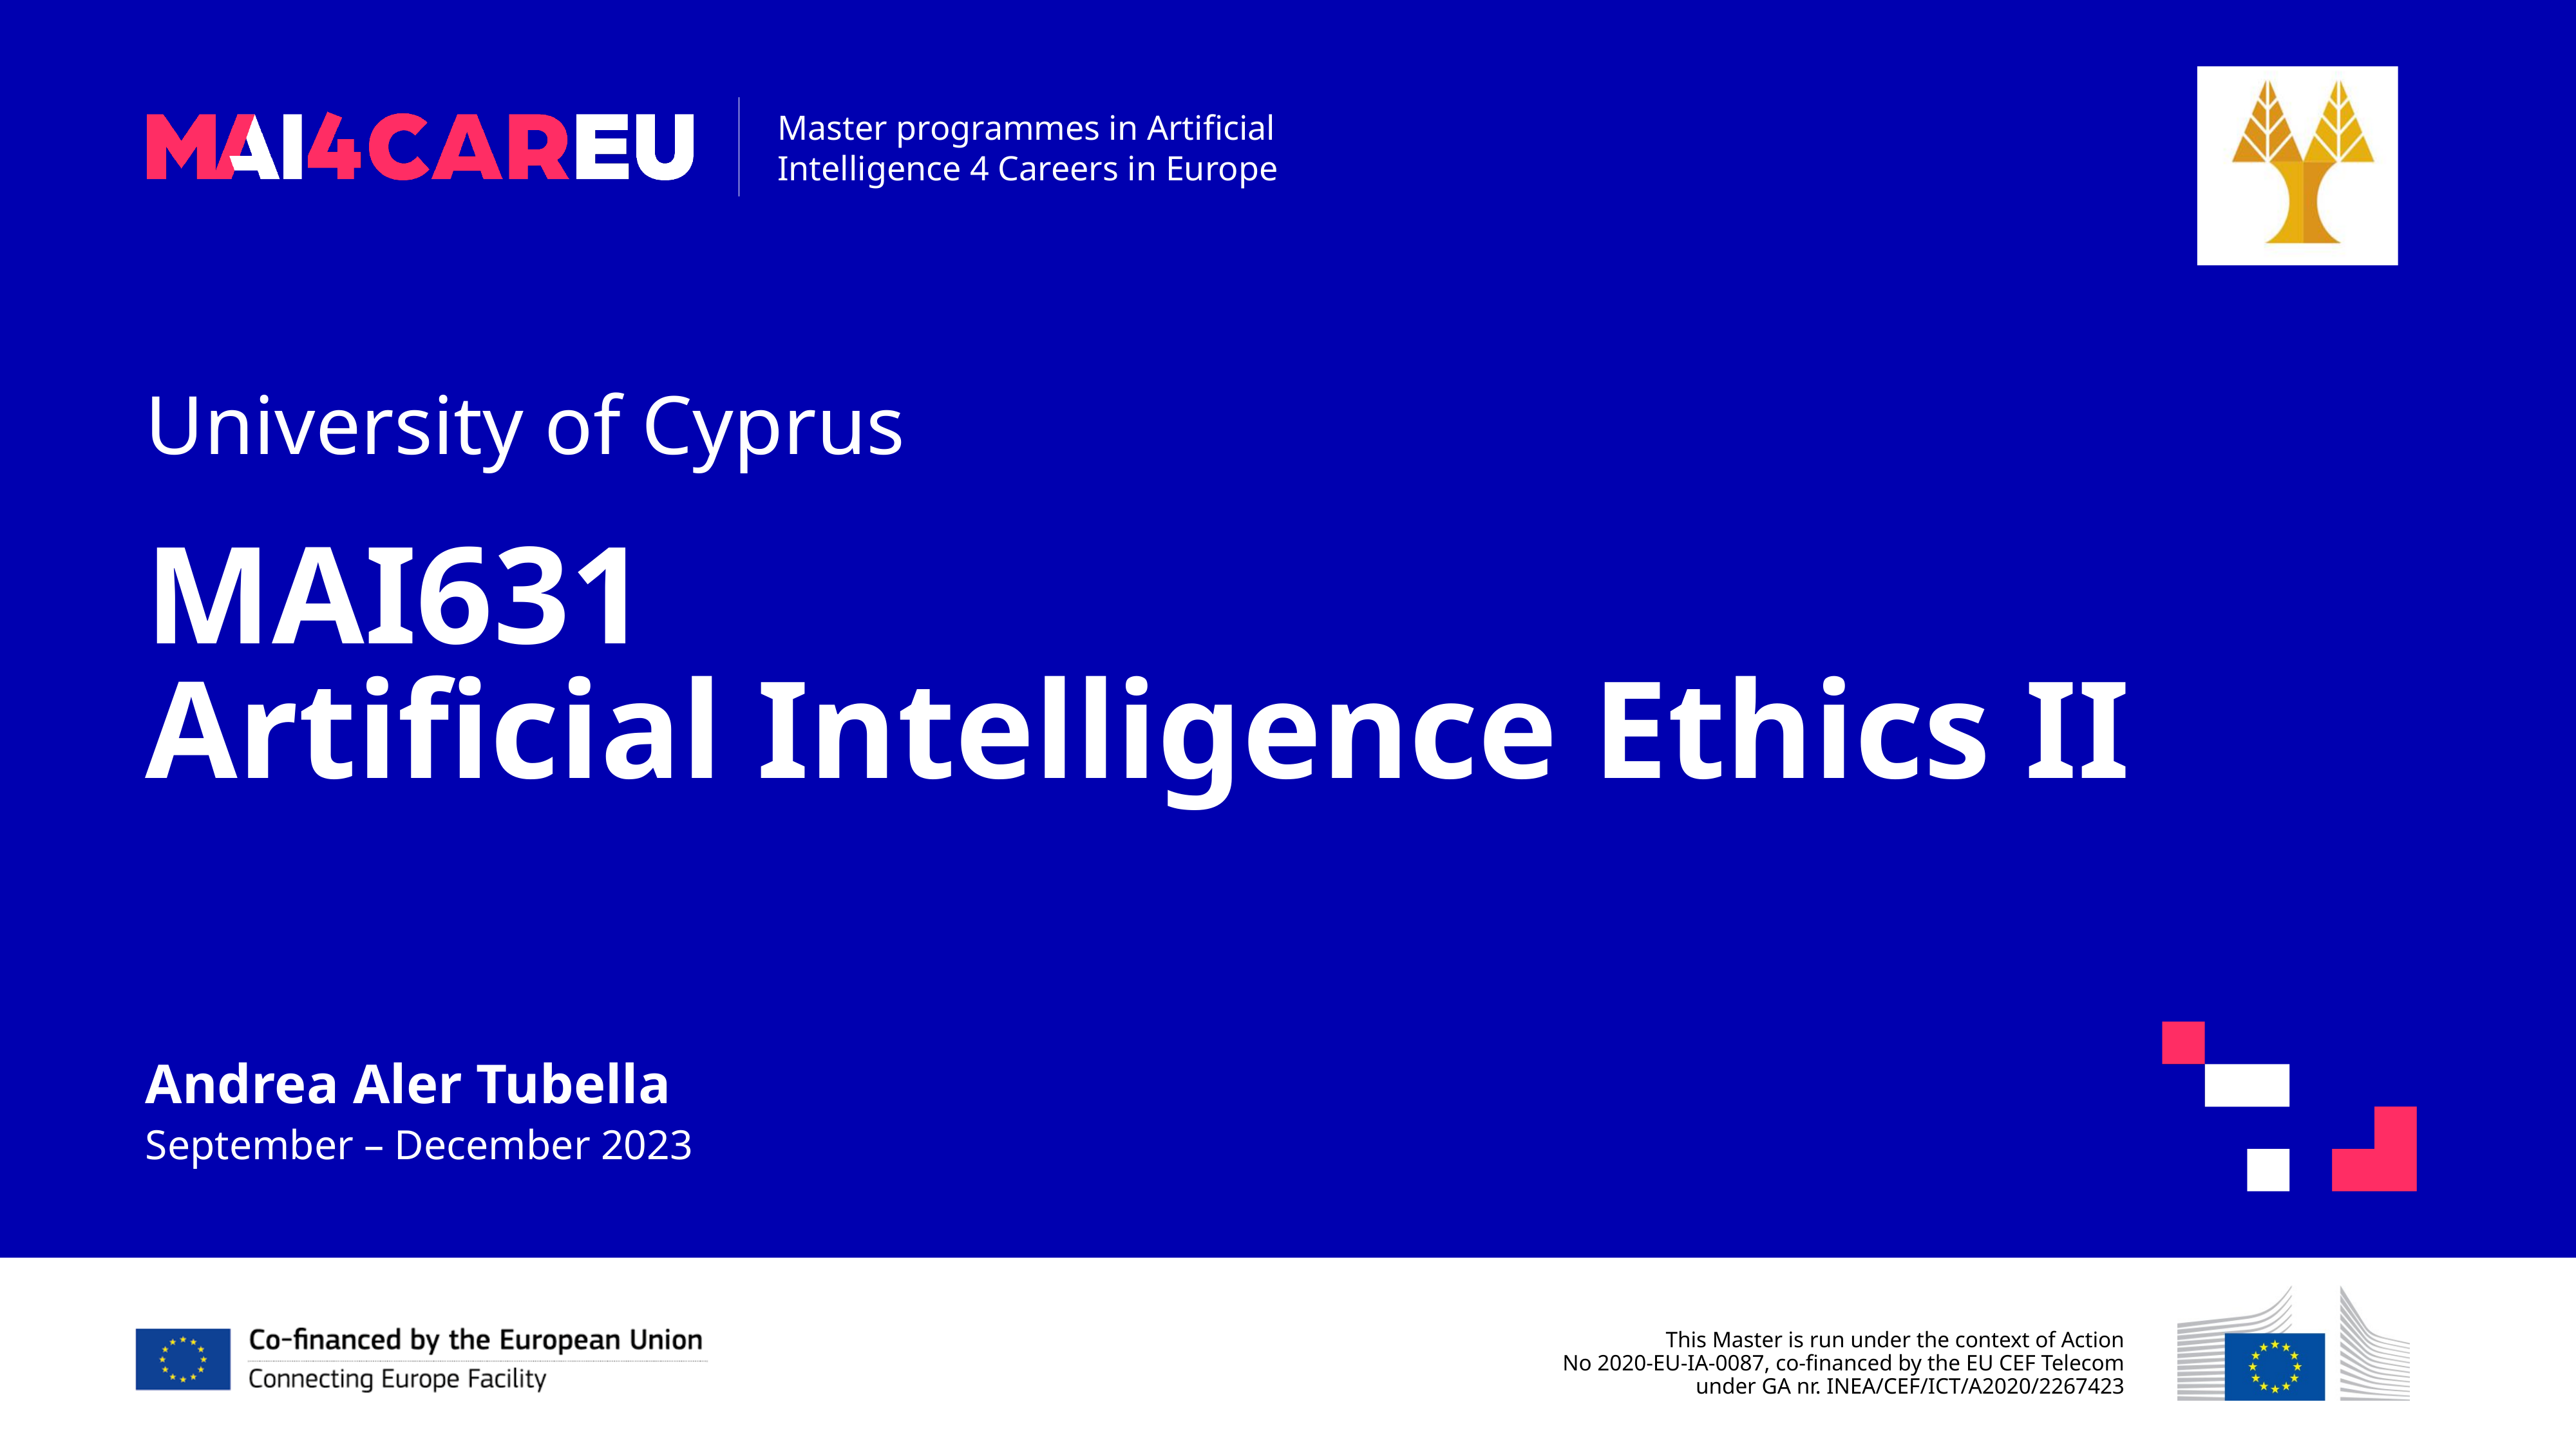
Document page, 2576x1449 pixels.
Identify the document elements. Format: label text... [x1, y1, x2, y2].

picture [2177, 1285, 2410, 1401]
list September – December 2023 [136, 1120, 714, 1176]
picture [2197, 66, 2398, 265]
list Andrea Aler Tubella [136, 1052, 2401, 1105]
picture [124, 1319, 713, 1399]
picture [147, 111, 694, 180]
picture [2162, 1021, 2417, 1191]
list University of Cyprus [136, 379, 2417, 501]
list MAI631 Artificial Intelligence Ethics II [136, 531, 2417, 893]
